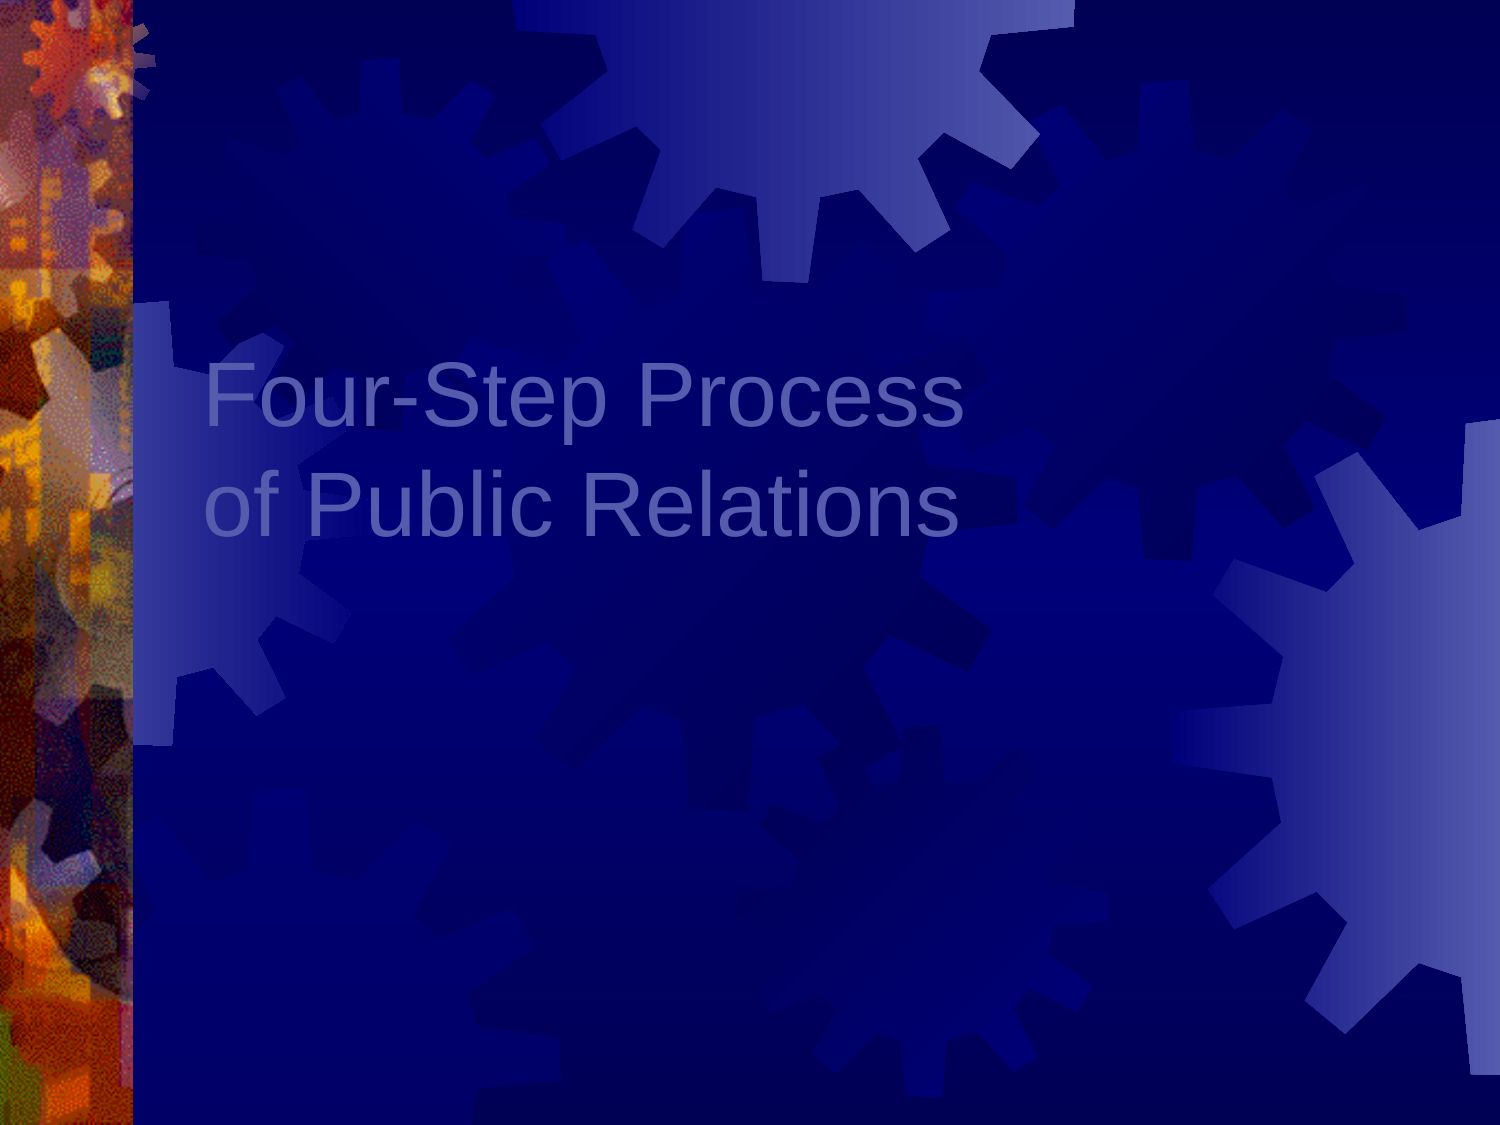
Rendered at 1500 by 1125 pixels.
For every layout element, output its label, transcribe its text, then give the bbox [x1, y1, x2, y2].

picture [0, 0, 133, 1125]
title Four-Step Process of Public Relations [187, 374, 1463, 563]
